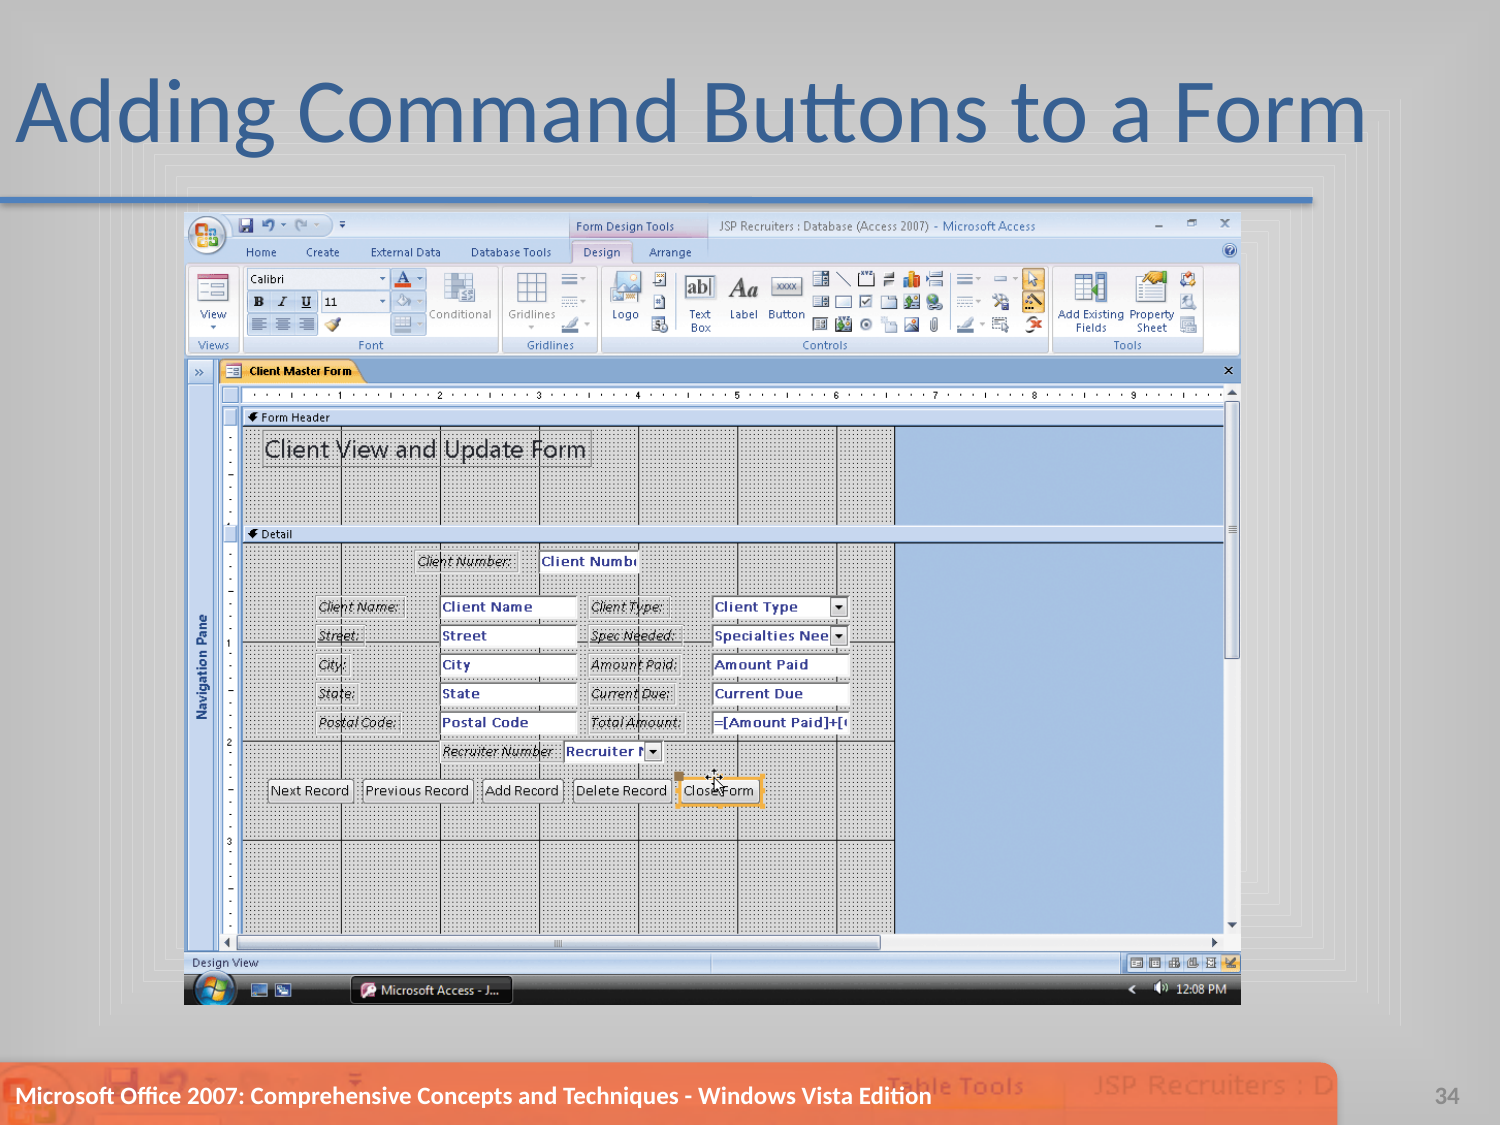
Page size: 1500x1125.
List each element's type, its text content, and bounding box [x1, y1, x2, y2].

title Adding Command Buttons to a Form [0, 12, 1426, 201]
footer Microsoft Office 2007: Comprehensive Concepts and Techniques - Windows Vista Edition [0, 1065, 1300, 1125]
picture [0, 1062, 1338, 1125]
slide_number 34 [1387, 1065, 1475, 1125]
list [183, 212, 1241, 1006]
